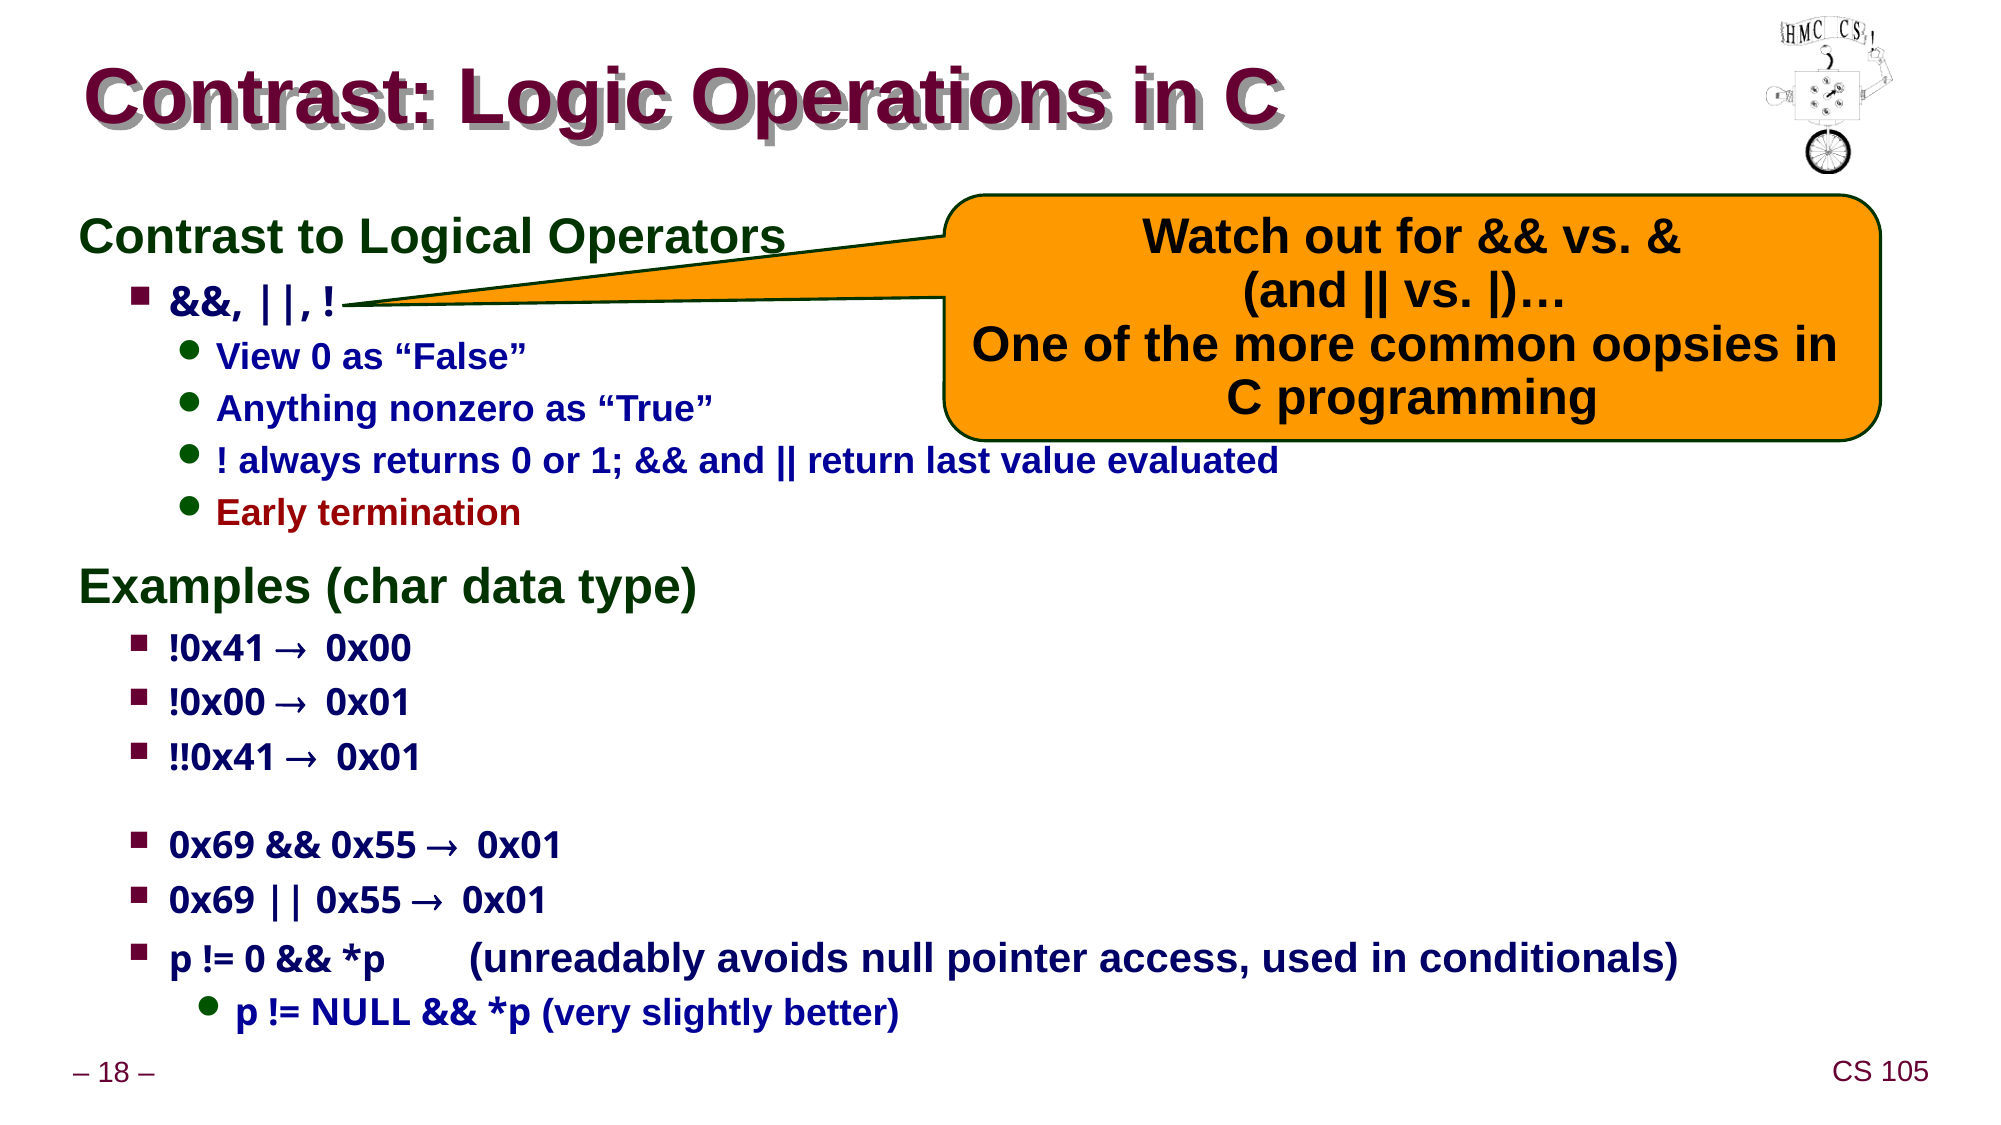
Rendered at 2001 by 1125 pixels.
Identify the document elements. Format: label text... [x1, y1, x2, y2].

text_box Watch out for && vs. & (and || vs. |)… One of the more common oopsies in C programming [342, 194, 1881, 441]
title Contrast: Logic Operations in C [83, 37, 1717, 160]
picture [1766, 12, 1893, 174]
list Contrast to Logical Operators &&, ||, ! View 0 as “False” Anything nonzero as “True” ! always returns 0 or 1; && and || return last value evaluated Early termination Examples (char data type) !0x41  0x00 !0x00  0x01 !!0x41  0x01 0x69 && 0x55  0x01 0x69 || 0x55  0x01 p != 0 && *p (unreadably avoids null pointer access, used in conditionals) p != NULL && *p (very slightly better) [63, 200, 1881, 1058]
